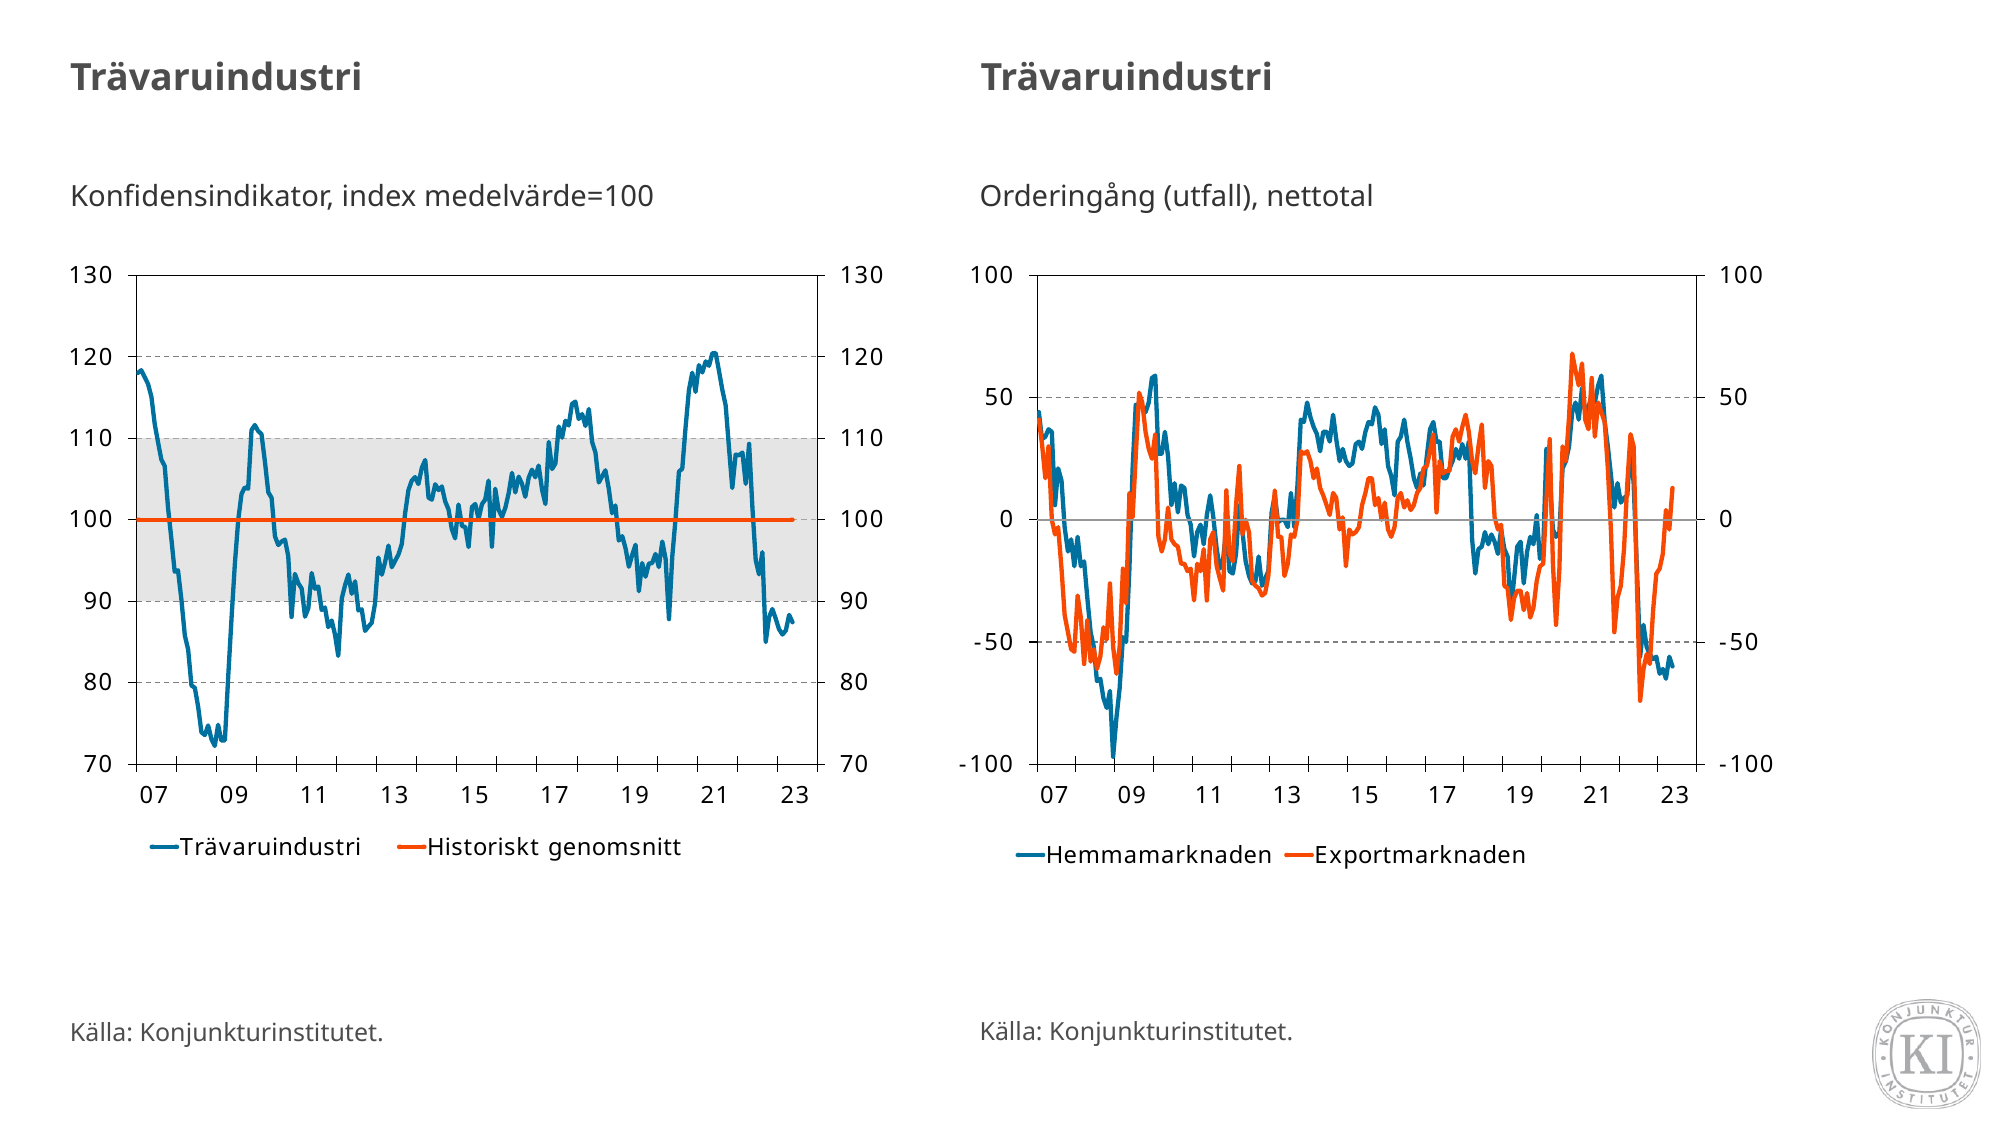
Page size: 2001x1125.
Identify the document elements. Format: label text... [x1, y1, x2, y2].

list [51, 249, 939, 874]
list Orderingång (utfall), nettotal [964, 137, 1848, 220]
list Konfidensindikator, index medelvärde=100 [55, 137, 938, 220]
picture [1872, 999, 1981, 1109]
list Trävaruindustri [965, 45, 1849, 129]
list Källa: Konjunkturinstitutet. [964, 1008, 1848, 1106]
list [941, 249, 1829, 874]
subtitle Källa: Konjunkturinstitutet. [55, 1008, 938, 1106]
title Trävaruindustri [55, 45, 938, 128]
